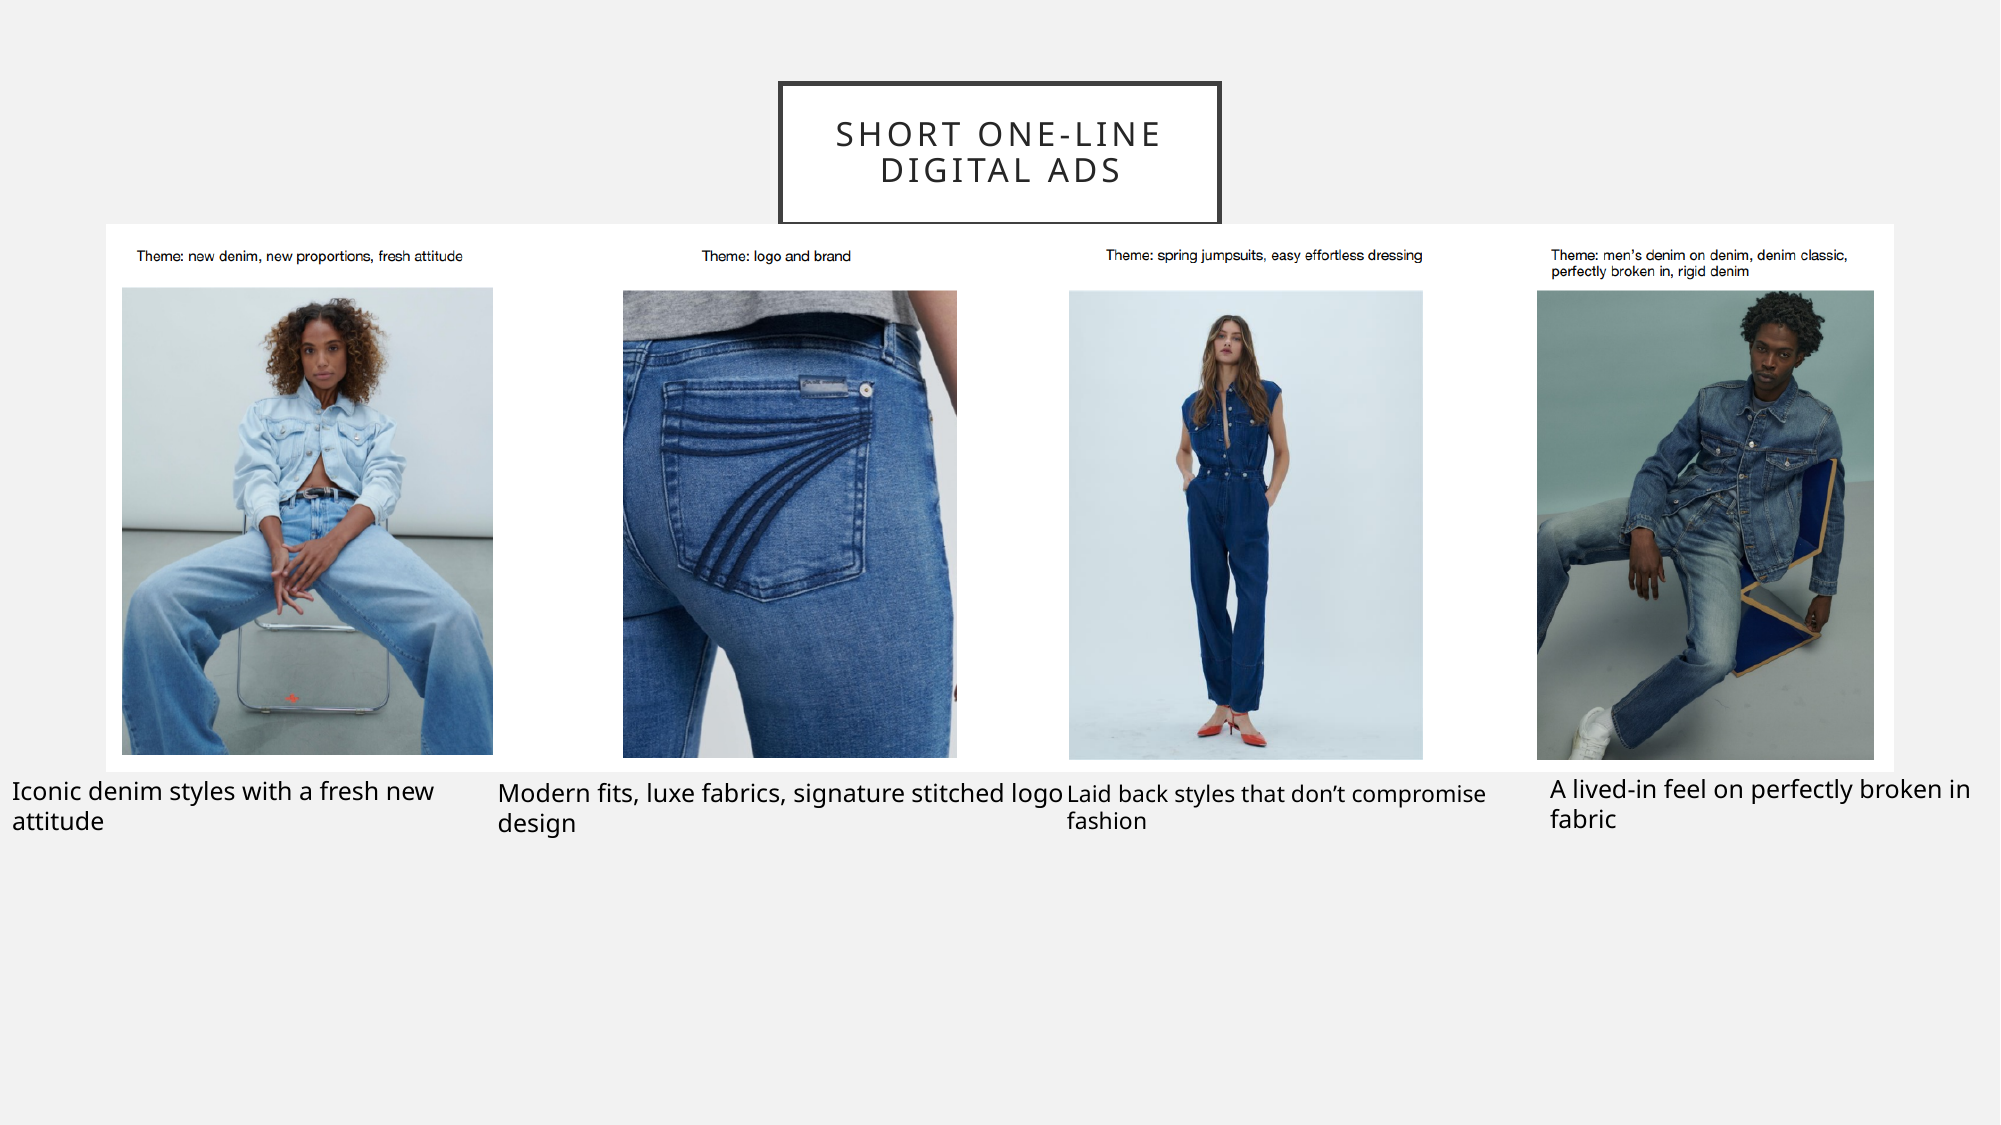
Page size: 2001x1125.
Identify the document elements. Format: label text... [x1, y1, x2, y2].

text_box A lived-in feel on perfectly broken in fabric [1535, 766, 2000, 842]
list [106, 224, 1894, 772]
title short one-line digital ads [778, 81, 1222, 224]
text_box Iconic denim styles with a fresh new attitude [0, 767, 482, 843]
text_box Laid back styles that don’t compromise fashion [1052, 772, 1535, 842]
text_box Modern fits, luxe fabrics, signature stitched logo design [482, 772, 1159, 846]
